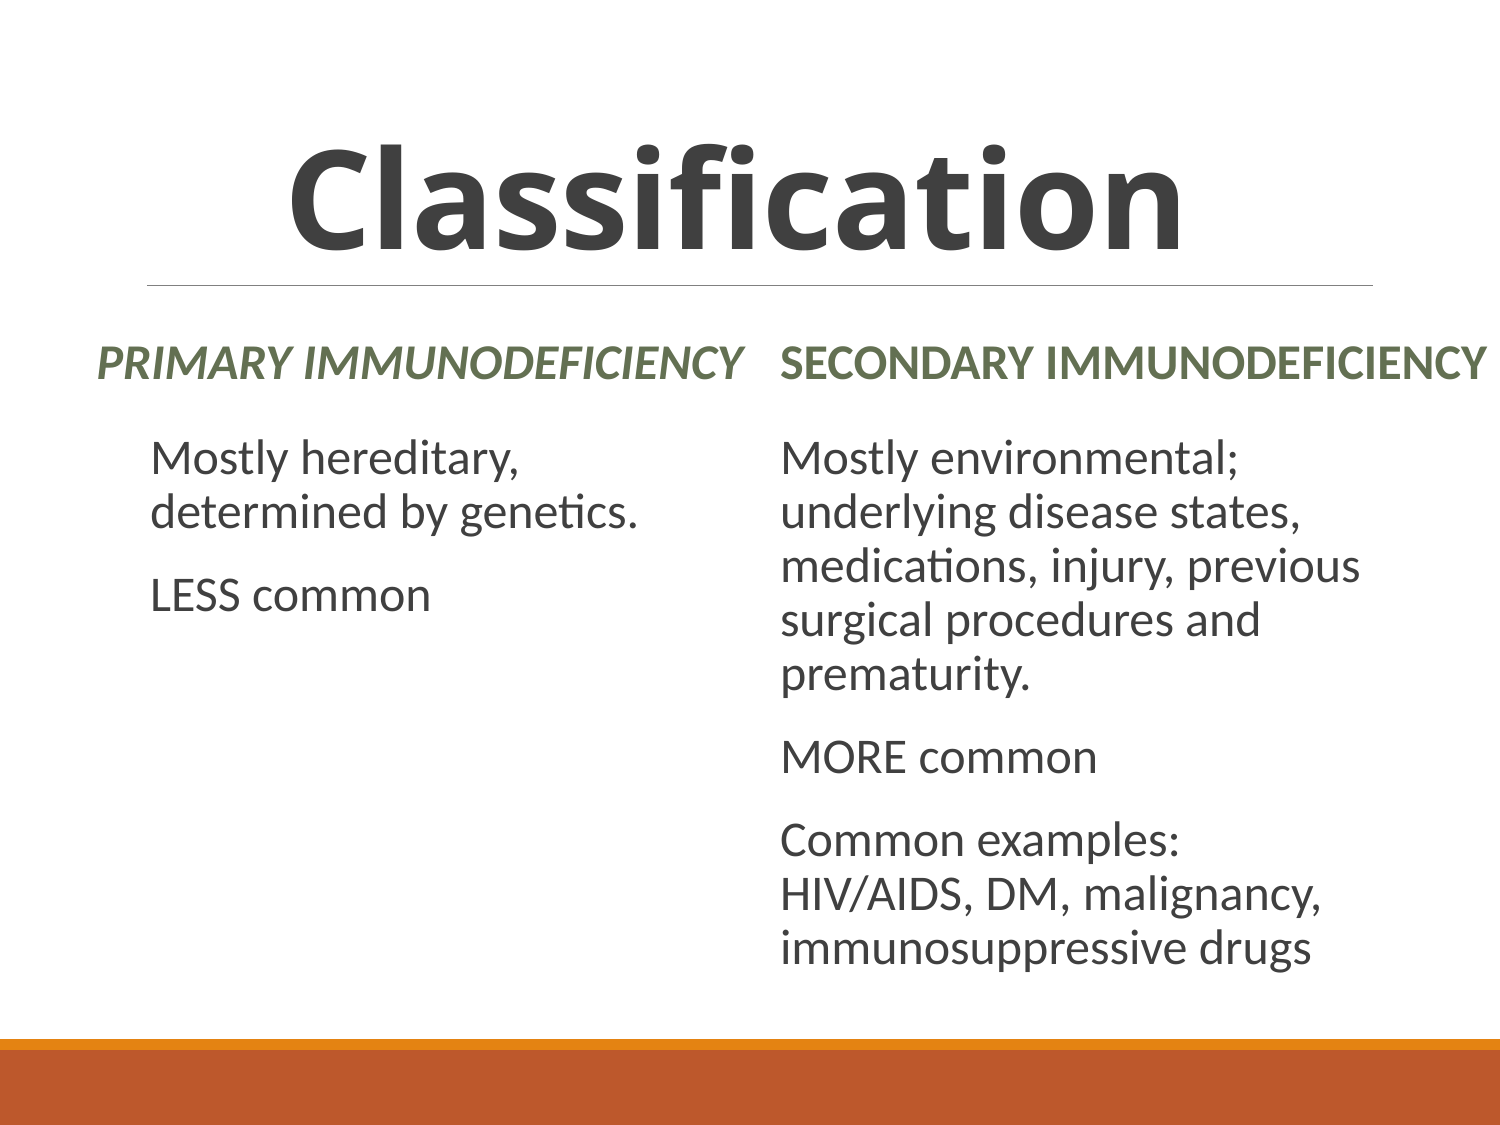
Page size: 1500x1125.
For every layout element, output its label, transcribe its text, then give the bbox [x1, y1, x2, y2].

title Classification [135, 47, 1373, 285]
list Mostly environmental; underlying disease states, medications, injury, previous surgical procedures and prematurity. MORE common Common examples: HIV/AIDS, DM, malignancy, immunosuppressive drugs [765, 423, 1373, 963]
list Mostly hereditary, determined by genetics. LESS common [135, 423, 743, 963]
list Secondary immunodeficiency [765, 302, 1500, 424]
list Primary immunodeficiency [81, 302, 765, 424]
